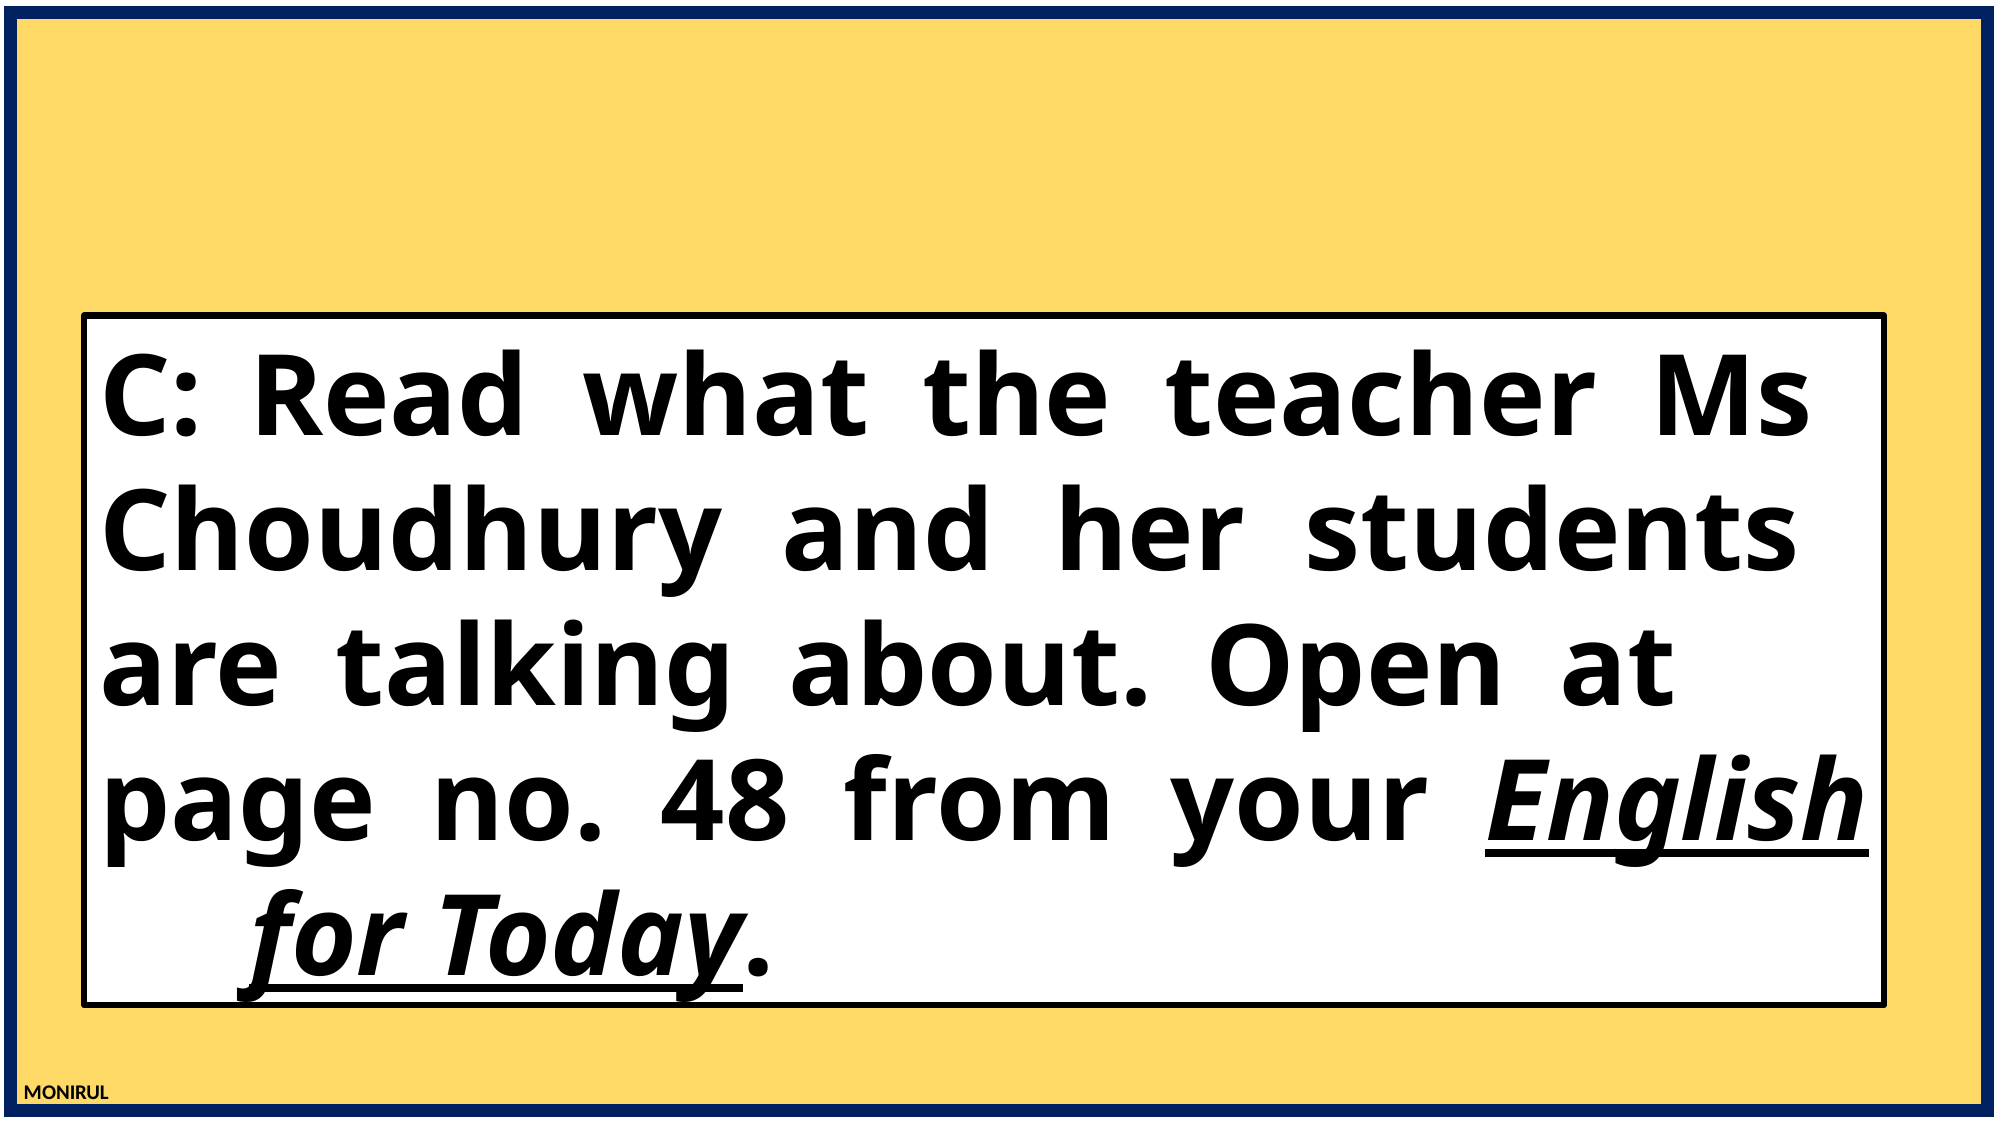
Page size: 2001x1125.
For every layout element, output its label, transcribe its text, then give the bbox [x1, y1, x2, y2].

text_box C: Read what the teacher Ms Choudhury and her students are talking about. Open at page no. 48 from your English for Today. [84, 315, 1884, 1006]
